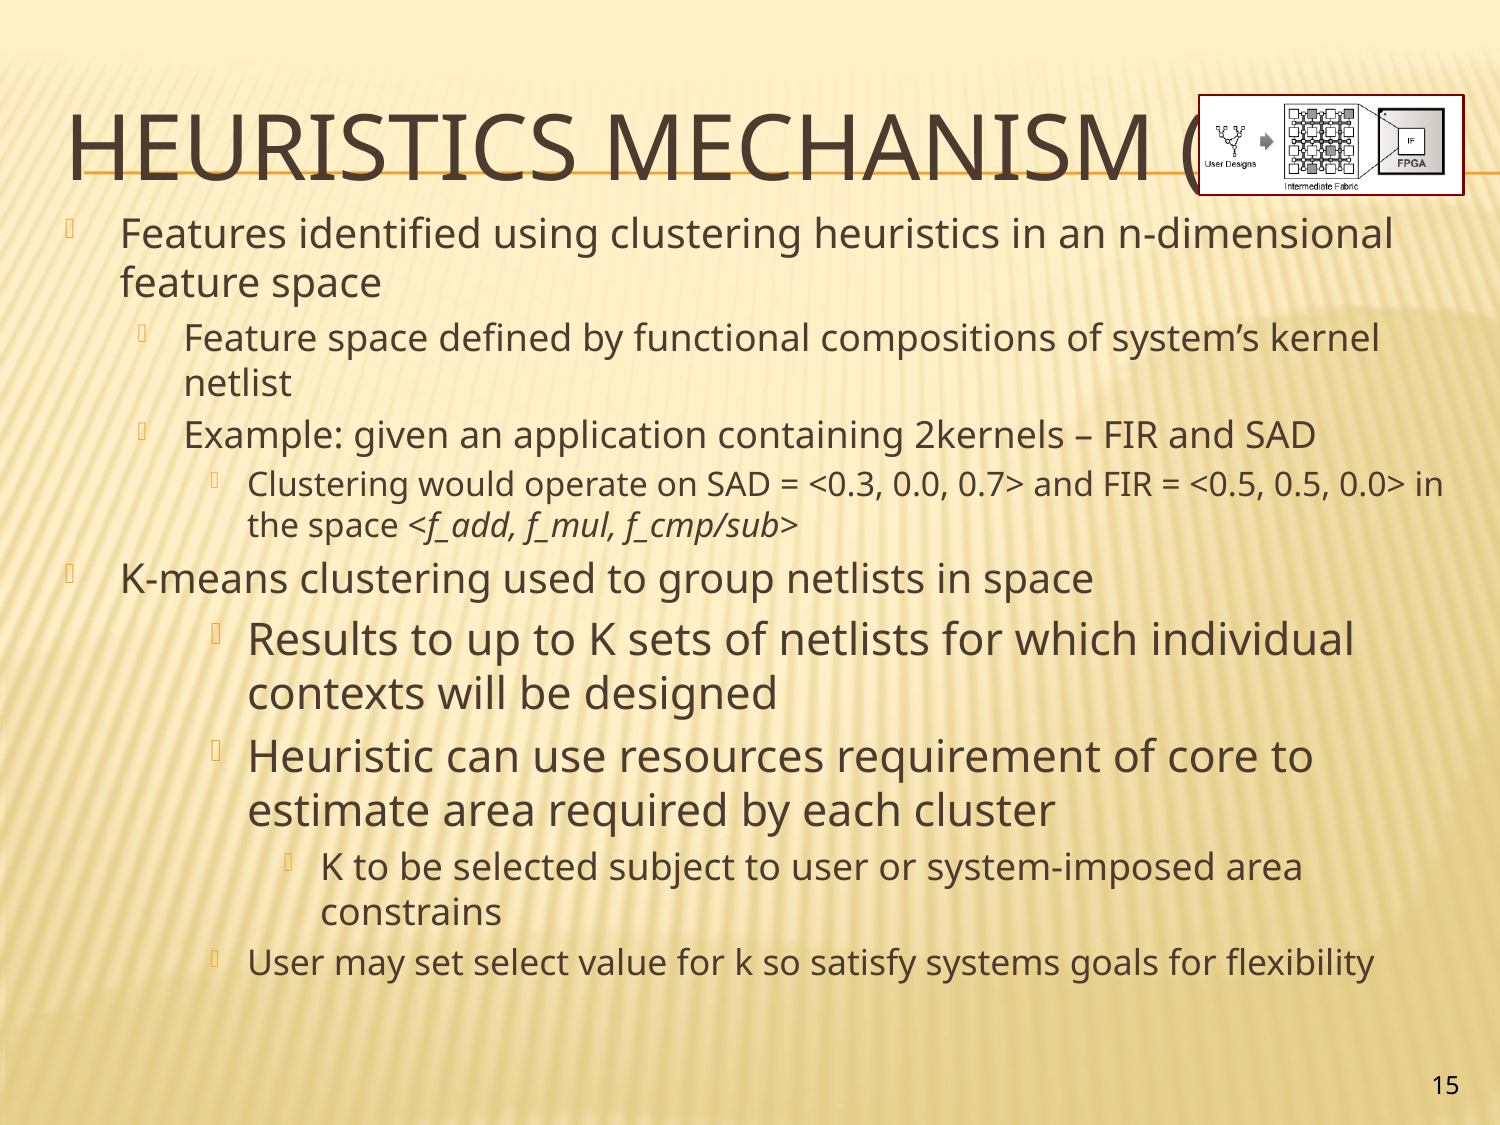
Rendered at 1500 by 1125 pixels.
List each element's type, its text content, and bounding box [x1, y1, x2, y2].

title Heuristics Mechanism (IF) [50, 75, 1475, 213]
picture [1200, 95, 1463, 195]
slide_number 15 [1350, 1061, 1475, 1103]
list Features identified using clustering heuristics in an n-dimensional feature space Feature space defined by functional compositions of system’s kernel netlist Example: given an application containing 2kernels – FIR and SAD Clustering would operate on SAD = <0.3, 0.0, 0.7> and FIR = <0.5, 0.5, 0.0> in the space <f_add, f_mul, f_cmp/sub> K-means clustering used to group netlists in space Results to up to K sets of netlists for which individual contexts will be designed Heuristic can use resources requirement of core to estimate area required by each cluster K to be selected subject to user or system-imposed area constrains User may set select value for k so satisfy systems goals for flexibility [50, 200, 1463, 1006]
